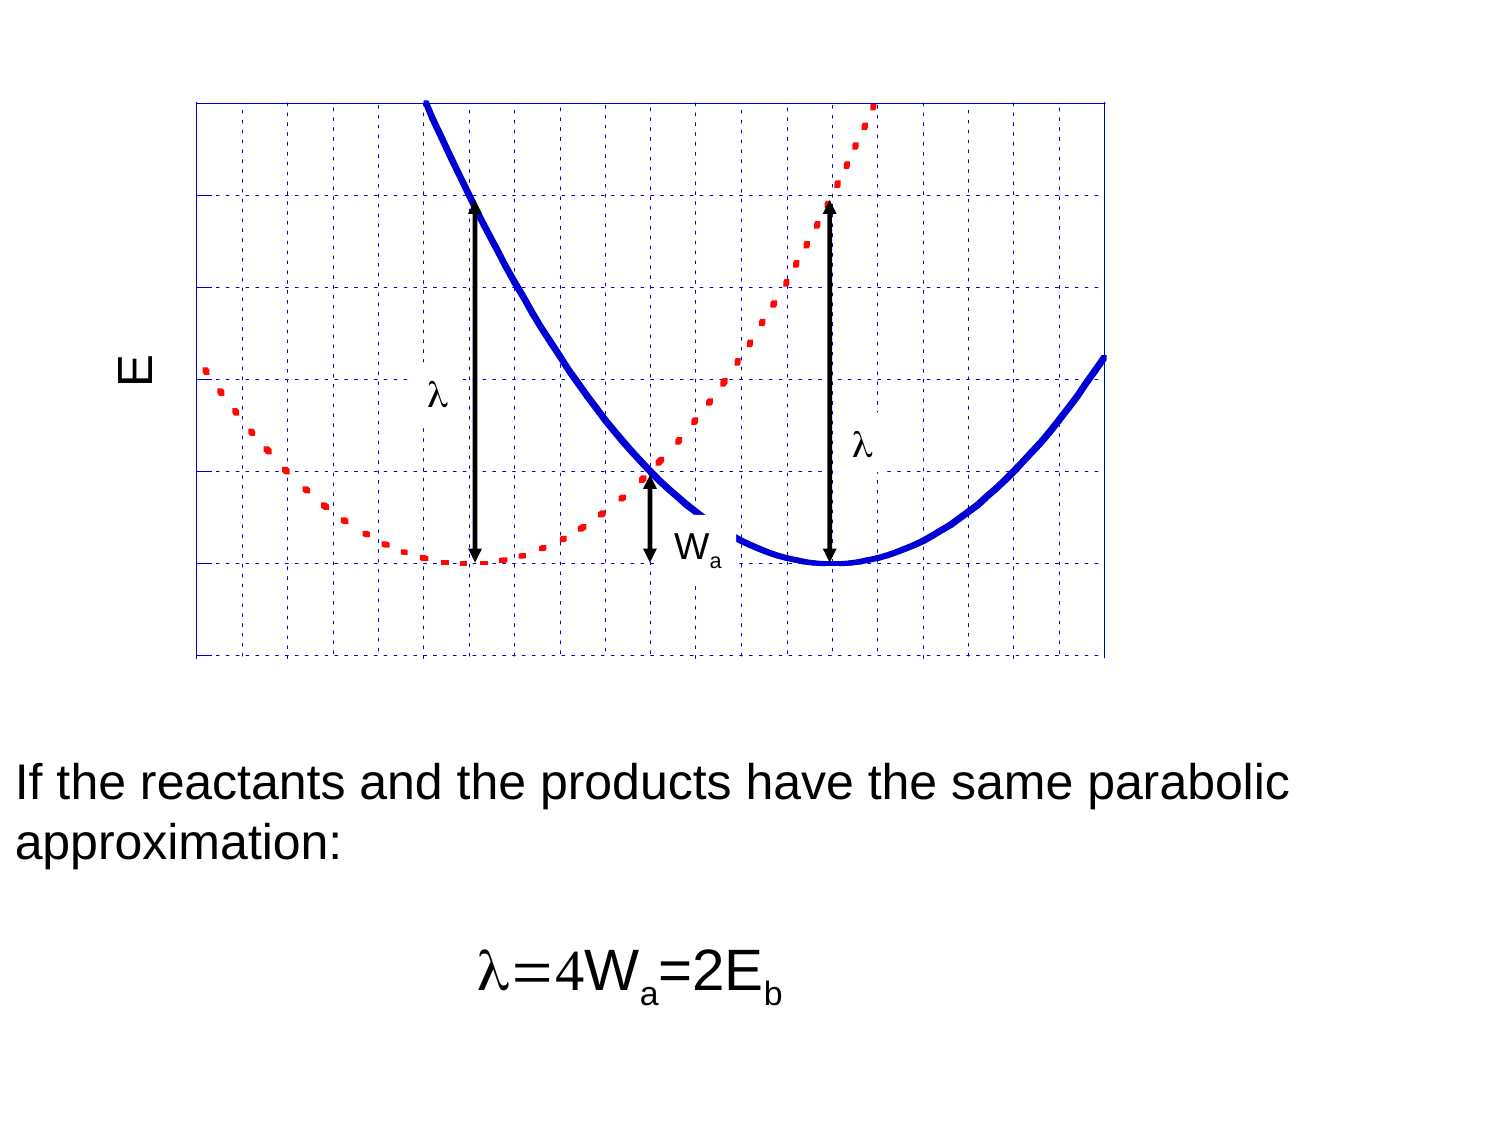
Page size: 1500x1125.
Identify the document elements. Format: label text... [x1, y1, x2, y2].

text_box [0, 0, 1288, 770]
text_box l=4Wa=2Eb [462, 924, 813, 1020]
text_box If the reactants and the products have the same parabolic approximation: [0, 742, 1438, 877]
